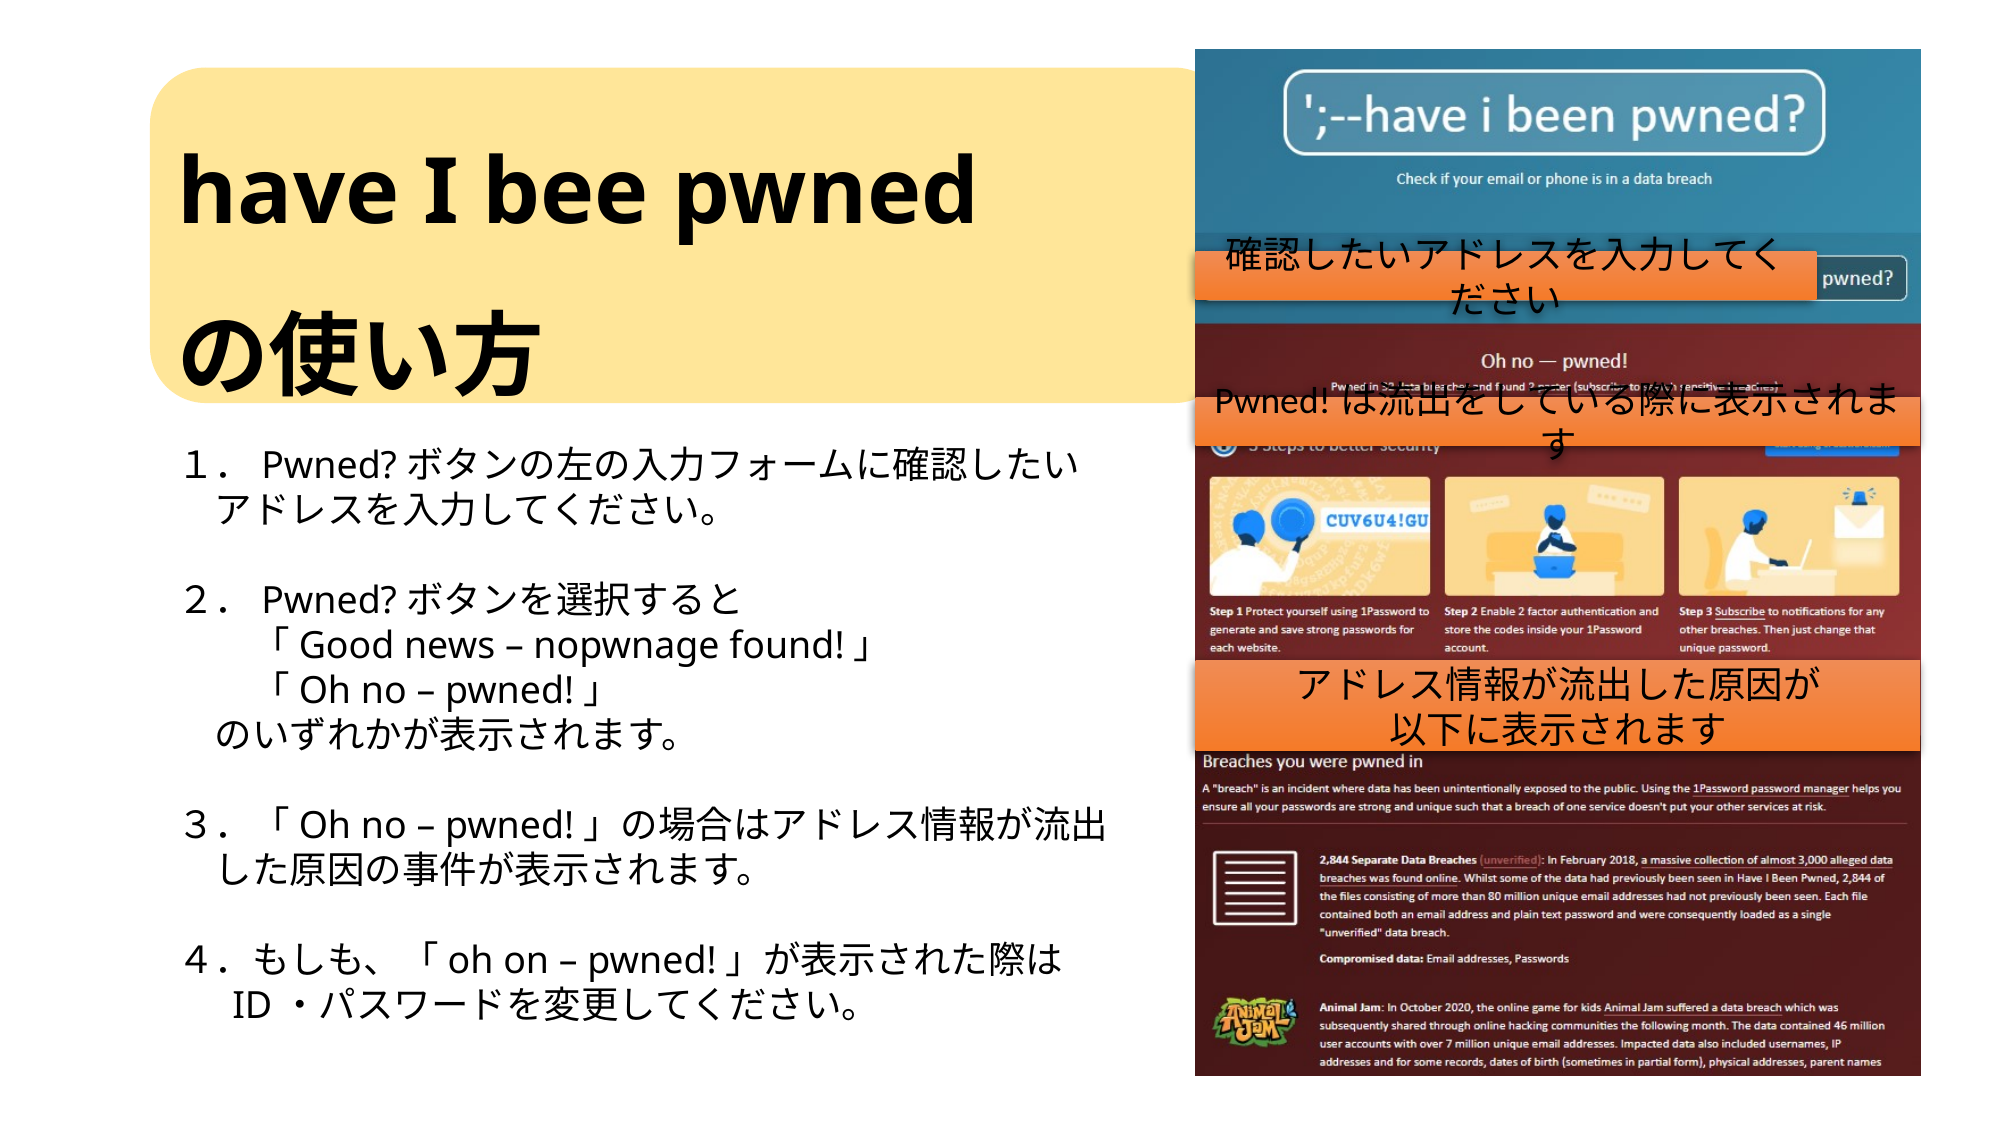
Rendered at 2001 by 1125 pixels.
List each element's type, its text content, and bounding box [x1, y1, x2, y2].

picture [1195, 49, 1921, 1076]
text_box [189, 66, 1195, 405]
text_box have I bee pwned の使い方 [162, 69, 1173, 415]
text_box １．Pwned?ボタンの左の入力フォームに確認したい アドレスを入力してください。 ２．Pwned?ボタンを選択すると 「Good news – nopwnage found!」 「Oh no – pwned!」 のいずれかが表示されます。 ３．「Oh no – pwned!」の場合はアドレス情報が流出 した原因の事件が表示されます。 ４．もしも、「oh on – pwned!」が表示された際は ID・パスワードを変更してください。 [162, 433, 1173, 1033]
text_box [148, 87, 162, 384]
